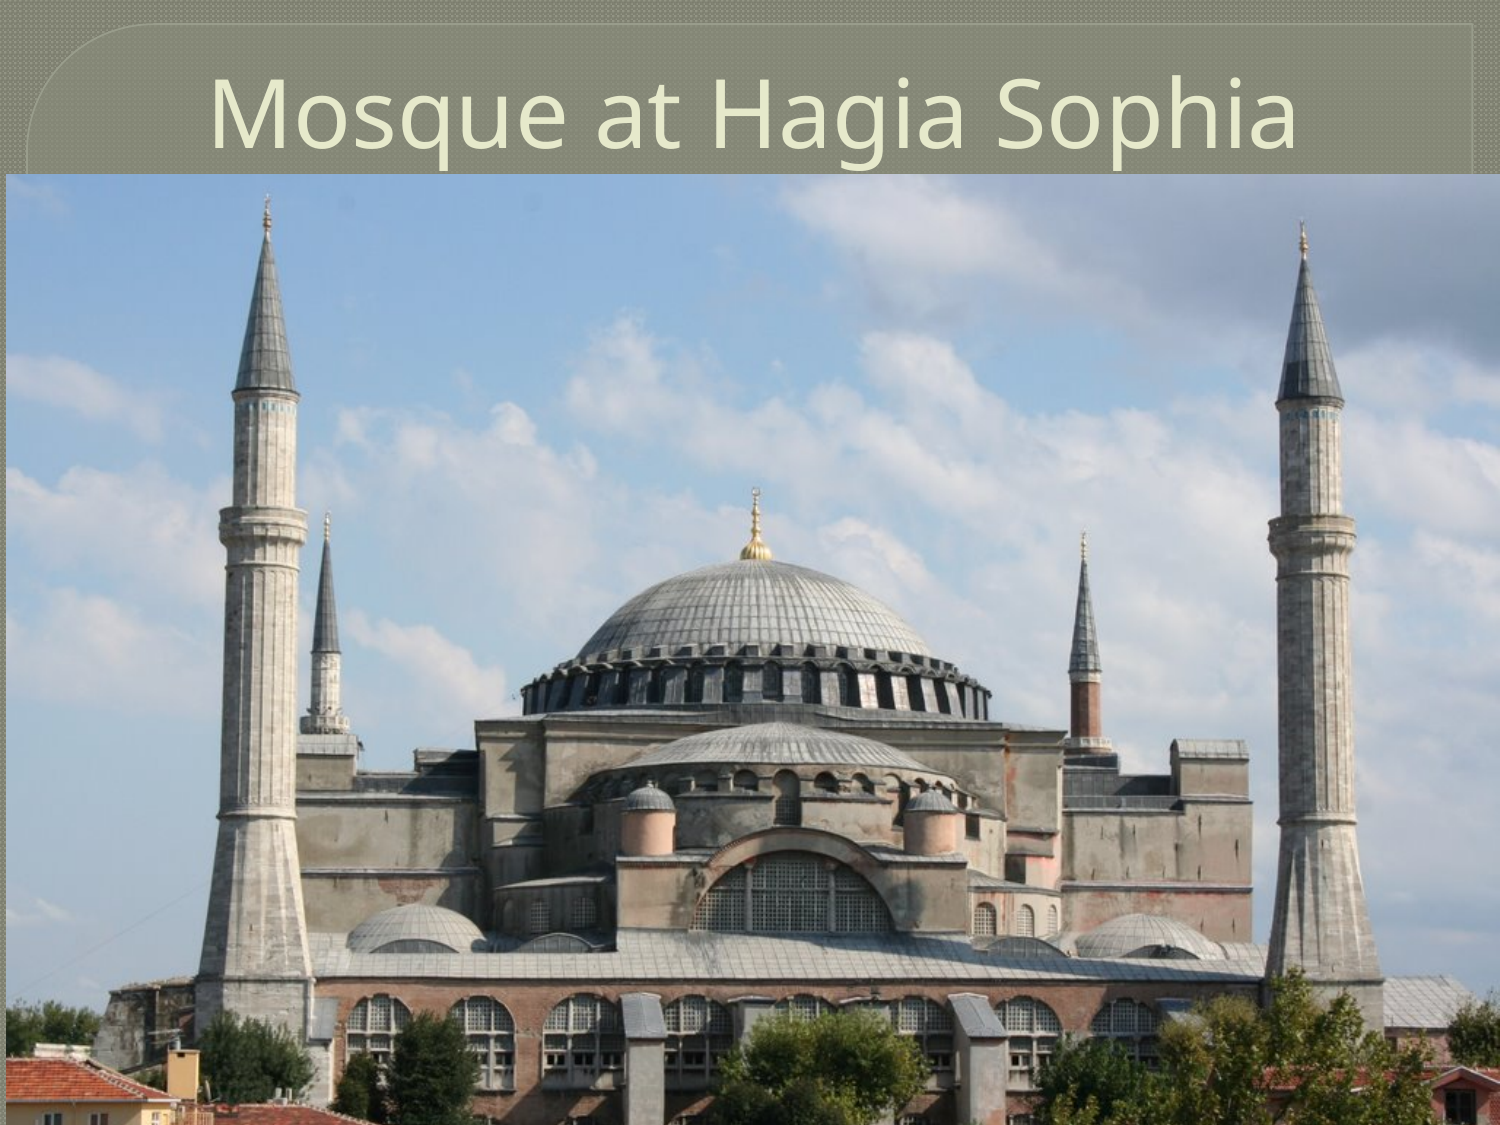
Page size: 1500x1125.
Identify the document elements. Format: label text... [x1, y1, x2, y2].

title Mosque at Hagia Sophia [75, 41, 1425, 174]
picture [5, 174, 1500, 1125]
